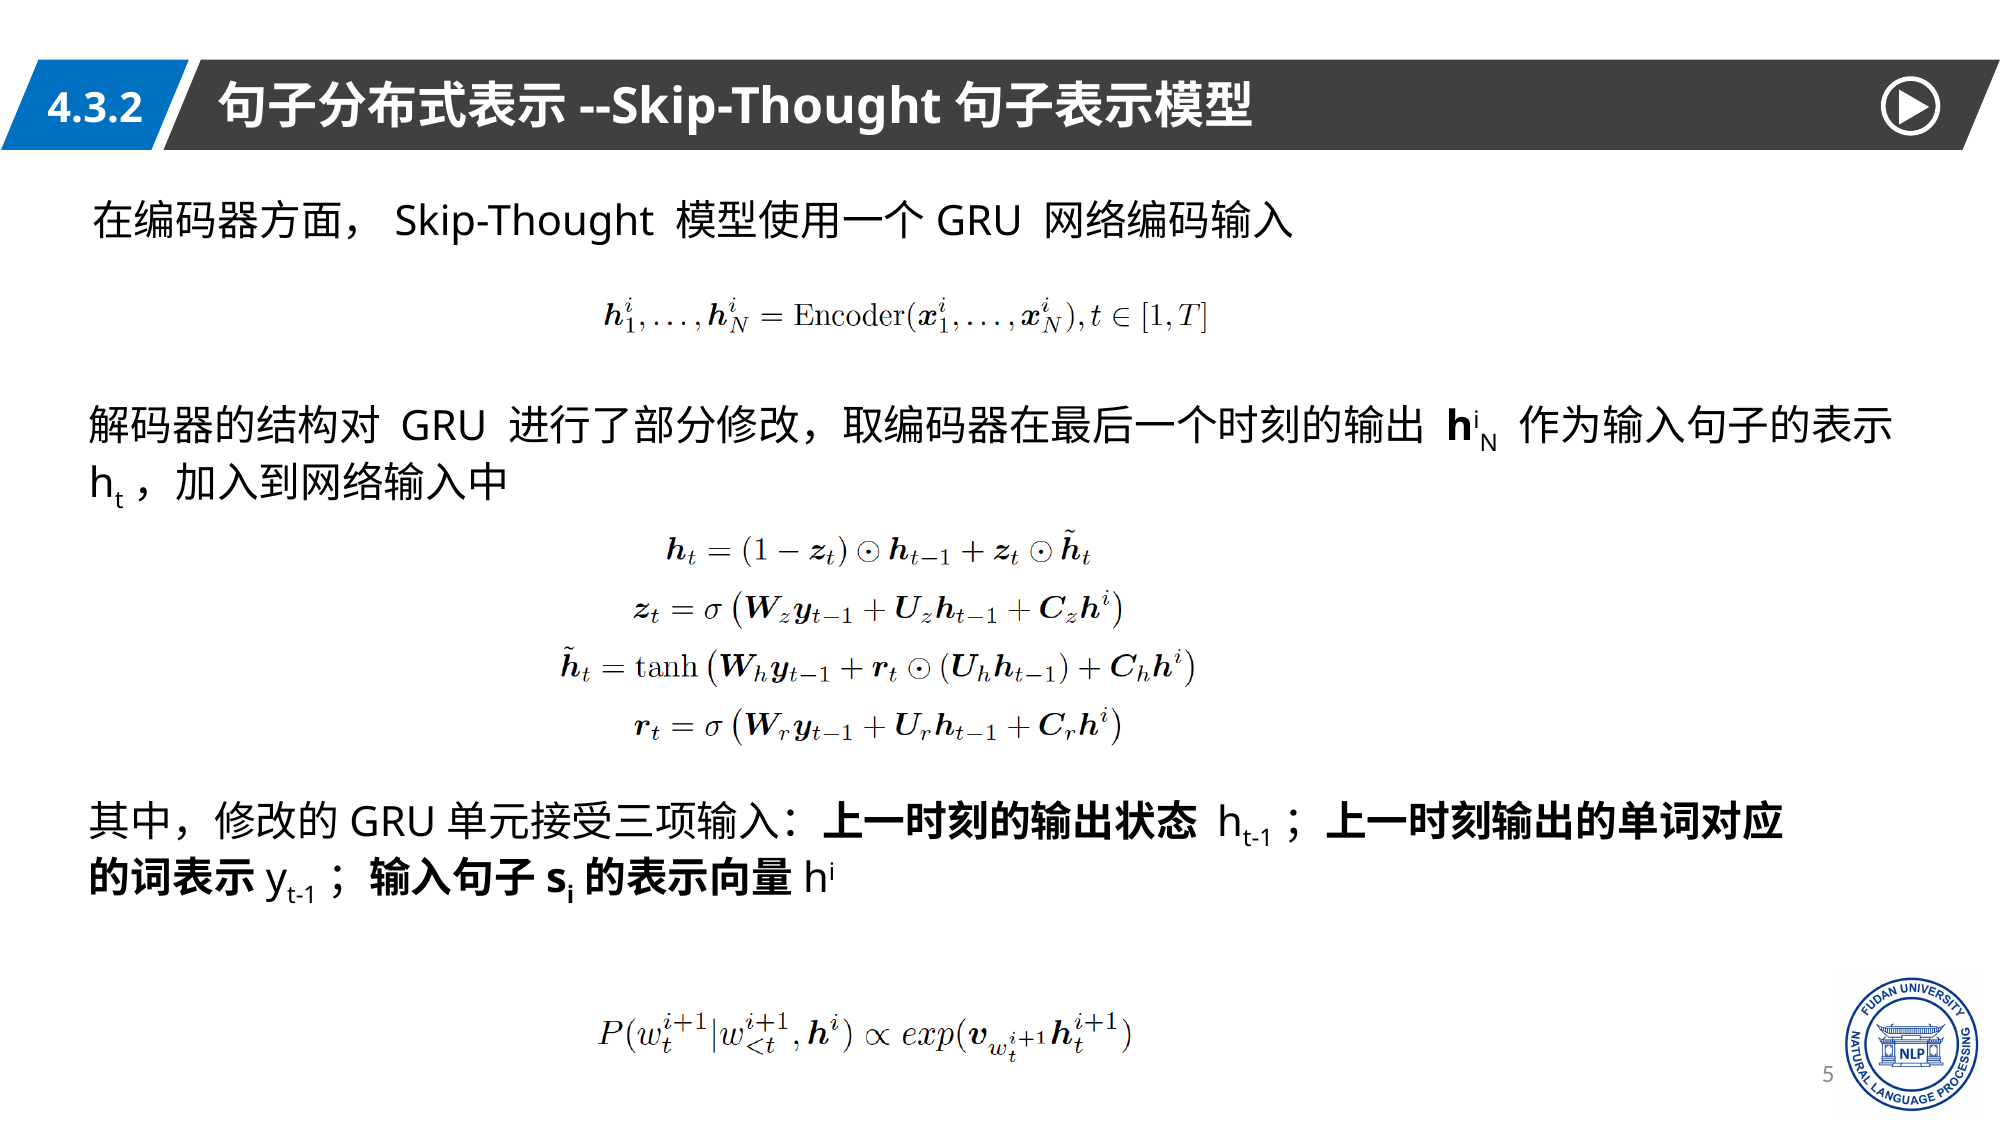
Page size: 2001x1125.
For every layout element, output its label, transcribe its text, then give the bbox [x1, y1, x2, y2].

picture [575, 982, 1182, 1079]
slide_number 52 [1412, 1042, 1863, 1103]
text_box 其中，修改的GRU单元接受三项输入：上一时刻的输出状态 ht-1；上一时刻输出的单词对应的词表示yt-1；输入句子si的表示向量hi [74, 786, 1814, 916]
text_box [1, 89, 157, 150]
text_box 在编码器方面，Skip-Thought 模型使用一个GRU 网络编码输入 [77, 186, 1682, 252]
picture [1834, 972, 1985, 1117]
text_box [1883, 78, 1939, 134]
text_box 解码器的结构对 GRU 进行了部分修改，取编码器在最后一个时刻的输出 hiN 作为输入句子的表示 ht，加入到网络输入中 [74, 391, 1911, 521]
picture [575, 267, 1253, 377]
text_box 句子分布式表示--Skip-Thought句子表示模型 [202, 66, 1270, 142]
text_box 4.3.2 [26, 73, 164, 138]
text_box [32, 59, 189, 120]
picture [518, 500, 1277, 757]
text_box [163, 59, 2000, 150]
